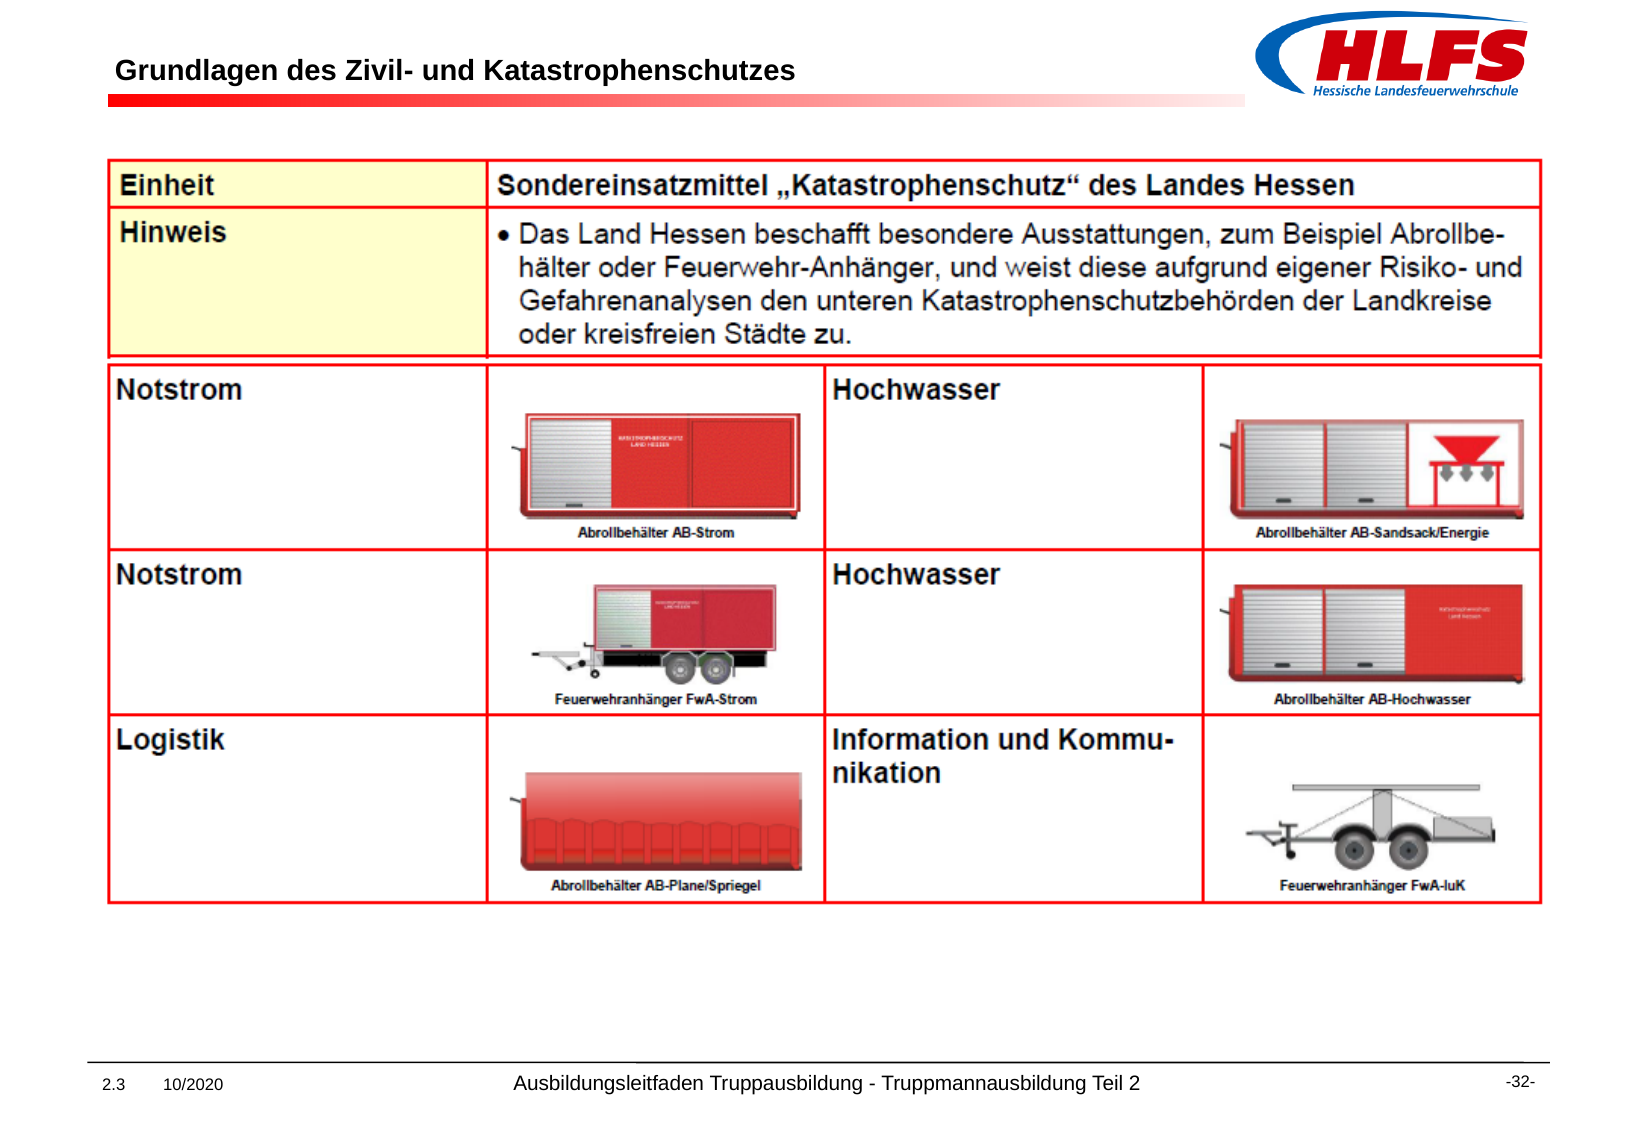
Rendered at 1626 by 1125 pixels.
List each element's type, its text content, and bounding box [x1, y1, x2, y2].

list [99, 147, 1552, 917]
title Grundlagen des Zivil- und Katastrophenschutzes [99, 37, 888, 101]
footer 2.3 10/2020 Ausbildungsleitfaden Truppausbildung - Truppmannausbildung Teil 2 [87, 1062, 1176, 1100]
picture [1245, 0, 1538, 107]
slide_number -32- [1212, 1062, 1552, 1097]
